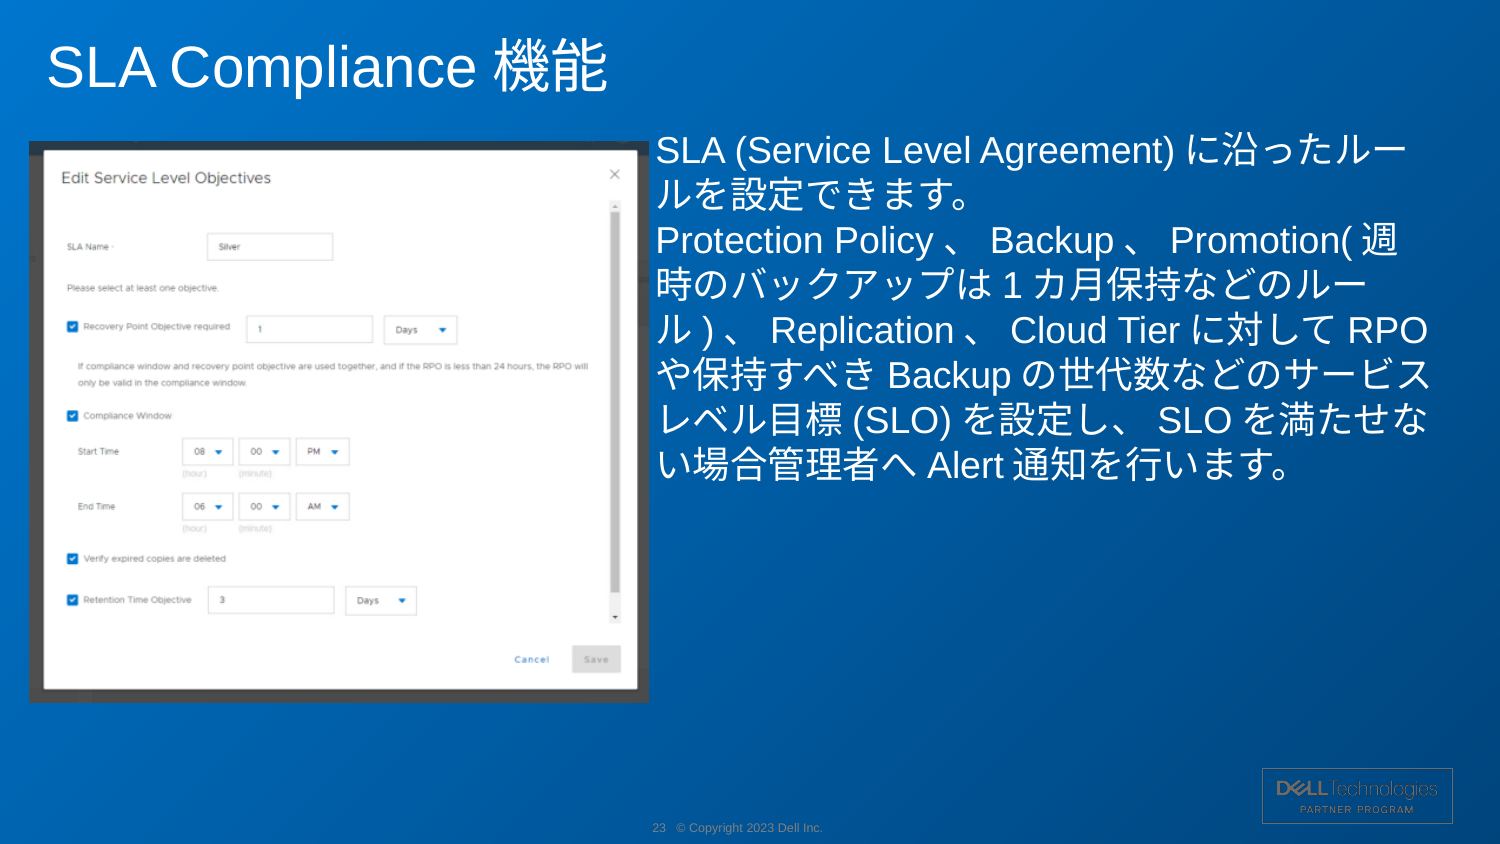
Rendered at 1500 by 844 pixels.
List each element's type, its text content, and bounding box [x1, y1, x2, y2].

picture [29, 141, 649, 703]
text_box SLA (Service Level Agreement)に沿ったルールを設定できます。 Protection Policy、Backup、Promotion(週時のバックアップは1カ月保持などのルール)、Replication、Cloud Tierに対してRPOや保持すべきBackupの世代数などのサービスレベル目標(SLO)を設定し、SLOを満たせない場合管理者へAlert通知を行います。 [655, 126, 1436, 487]
picture [1262, 768, 1453, 824]
title SLA Compliance機能 [46, 37, 1454, 102]
